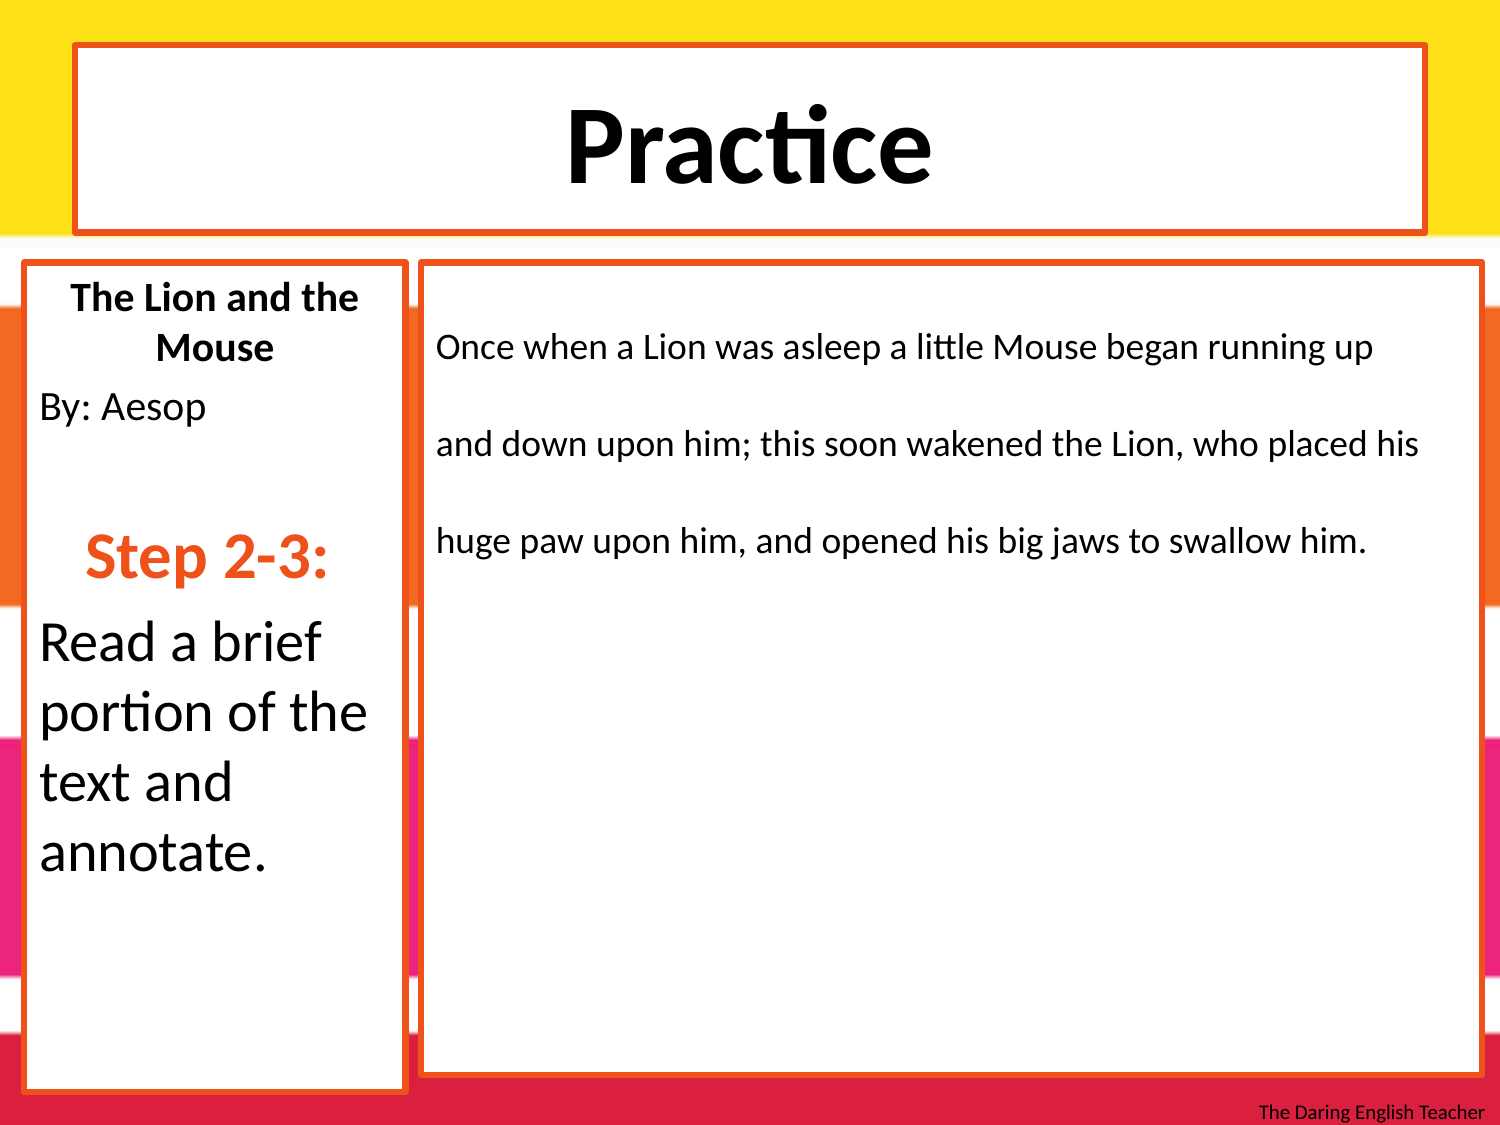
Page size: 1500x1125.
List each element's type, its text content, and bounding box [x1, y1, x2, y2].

text_box Once when a Lion was asleep a little Mouse began running up and down upon him; this soon wakened the Lion, who placed his huge paw upon him, and opened his big jaws to swallow him. [421, 262, 1483, 1075]
text_box The Lion and the Mouse By: Aesop Step 2-3: Read a brief portion of the text and annotate. [24, 262, 406, 1092]
title Practice [72, 42, 1428, 236]
picture [0, 0, 1500, 1125]
